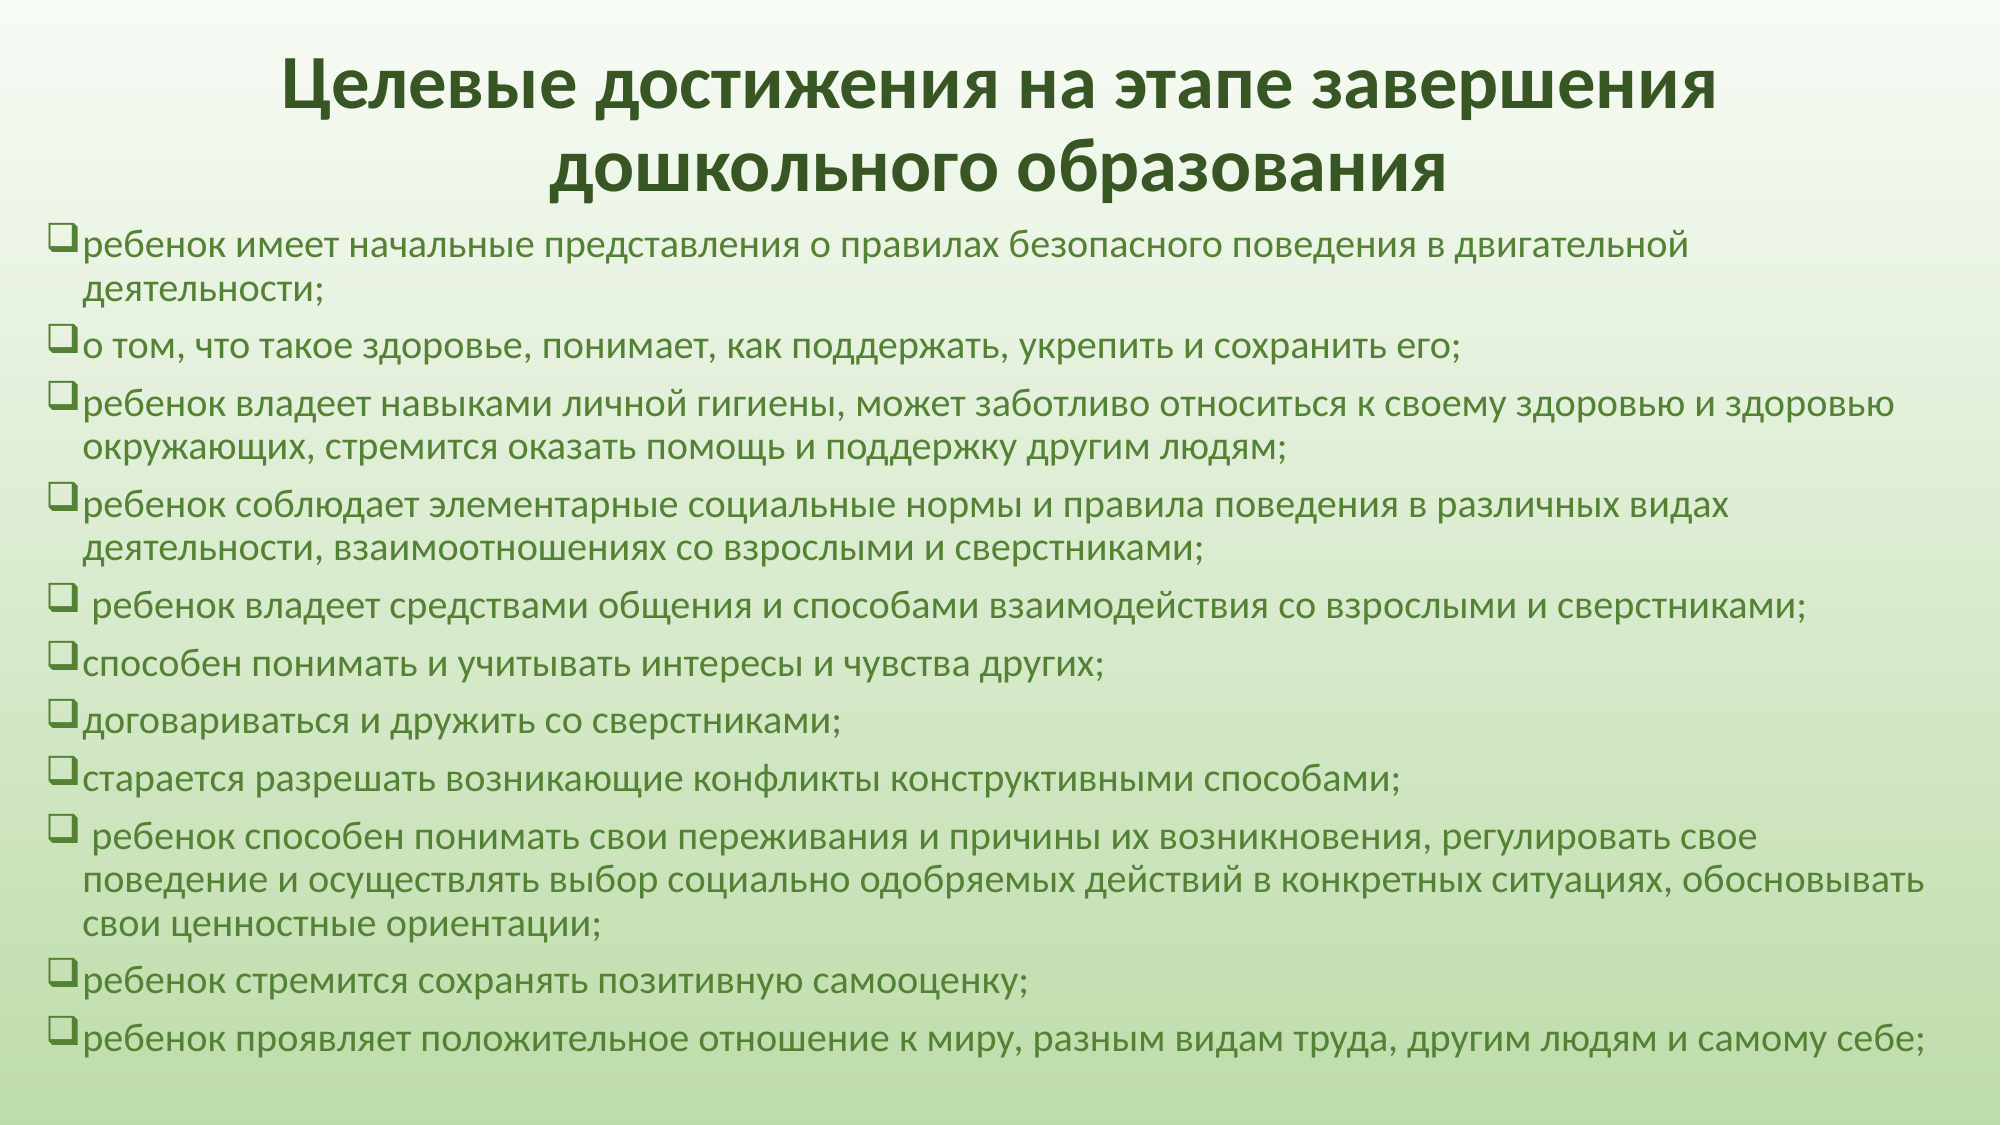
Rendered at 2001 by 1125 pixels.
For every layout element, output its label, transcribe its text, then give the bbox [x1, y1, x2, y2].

title Целевые достижения на этапе завершения дошкольного образования [137, 34, 1863, 215]
list ребенок имеет начальные представления о правилах безопасного поведения в двигательной деятельности; о том, что такое здоровье, понимает, как поддержать, укрепить и сохранить его; ребенок владеет навыками личной гигиены, может заботливо относиться к своему здоровью и здоровью окружающих, стремится оказать помощь и поддержку другим людям; ребенок соблюдает элементарные социальные нормы и правила поведения в различных видах деятельности, взаимоотношениях со взрослыми и сверстниками; ребенок владеет средствами общения и способами взаимодействия со взрослыми и сверстниками; способен понимать и учитывать интересы и чувства других; договариваться и дружить со сверстниками; старается разрешать возникающие конфликты конструктивными способами; ребенок способен понимать свои переживания и причины их возникновения, регулировать свое поведение и осуществлять выбор социально одобряемых действий в конкретных ситуациях, обосновывать свои ценностные ориентации; ребенок стремится сохранять позитивную самооценку; ребенок проявляет положительное отношение к миру, разным видам труда, другим людям и самому себе; [30, 215, 1953, 1091]
